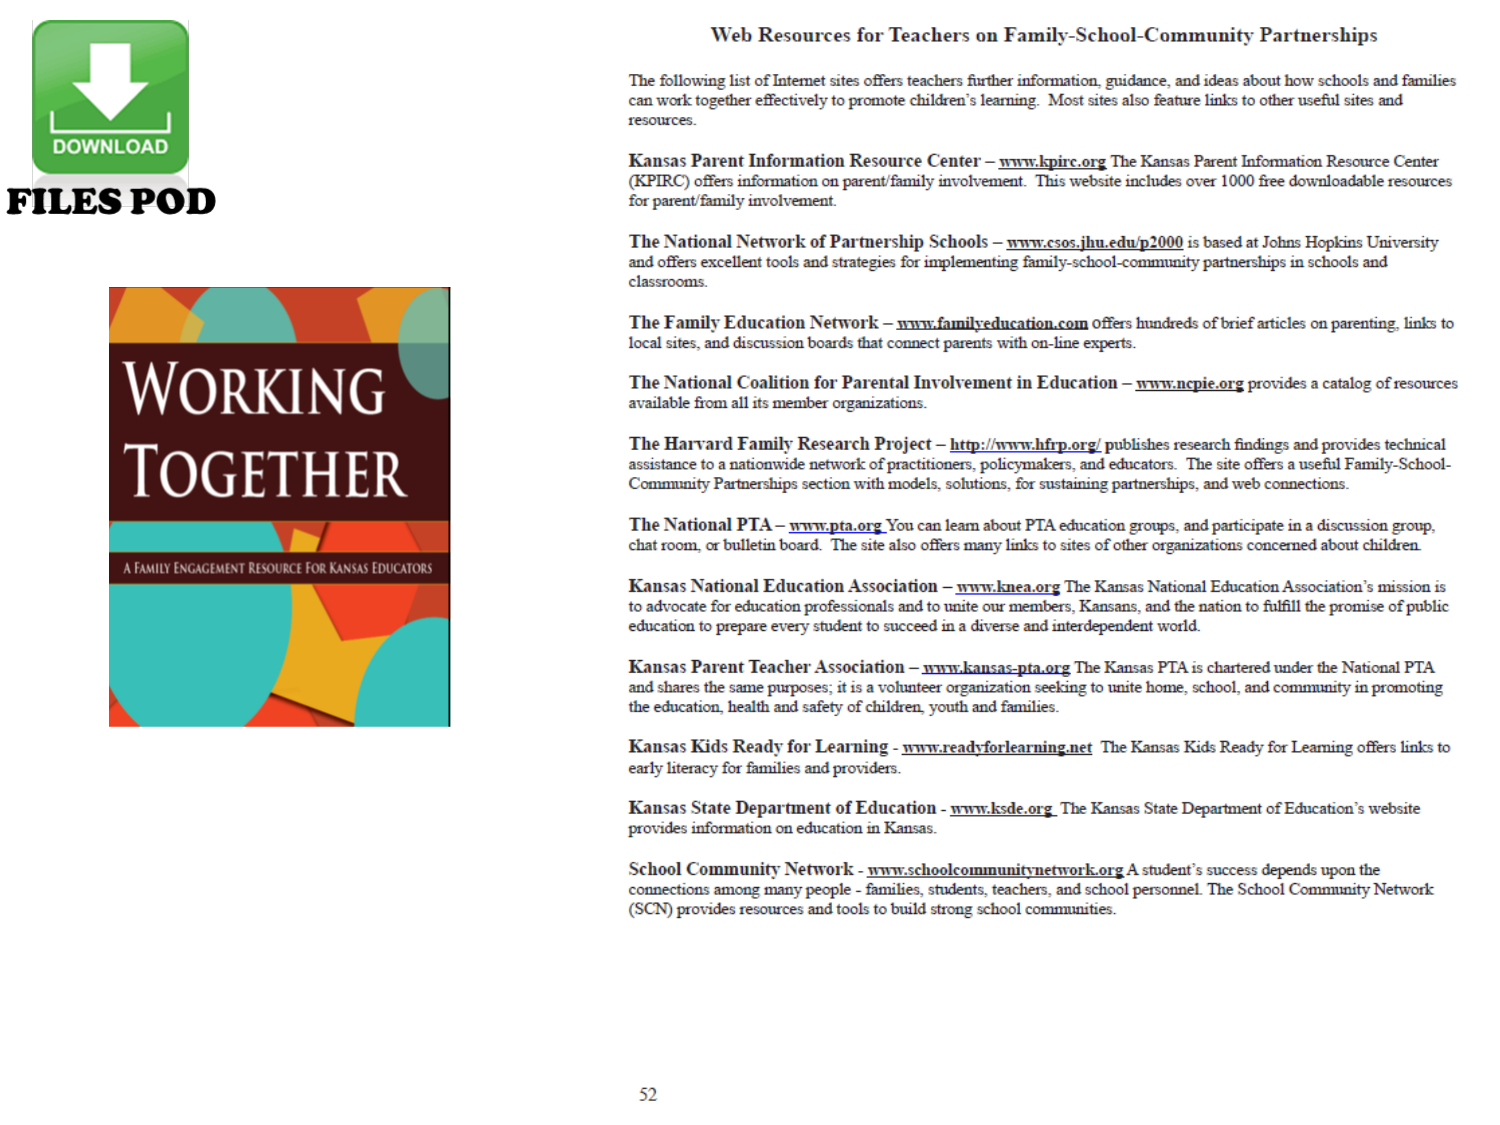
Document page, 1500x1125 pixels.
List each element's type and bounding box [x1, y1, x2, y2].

picture [597, 13, 1500, 1125]
picture [0, 20, 239, 246]
picture [109, 287, 451, 727]
